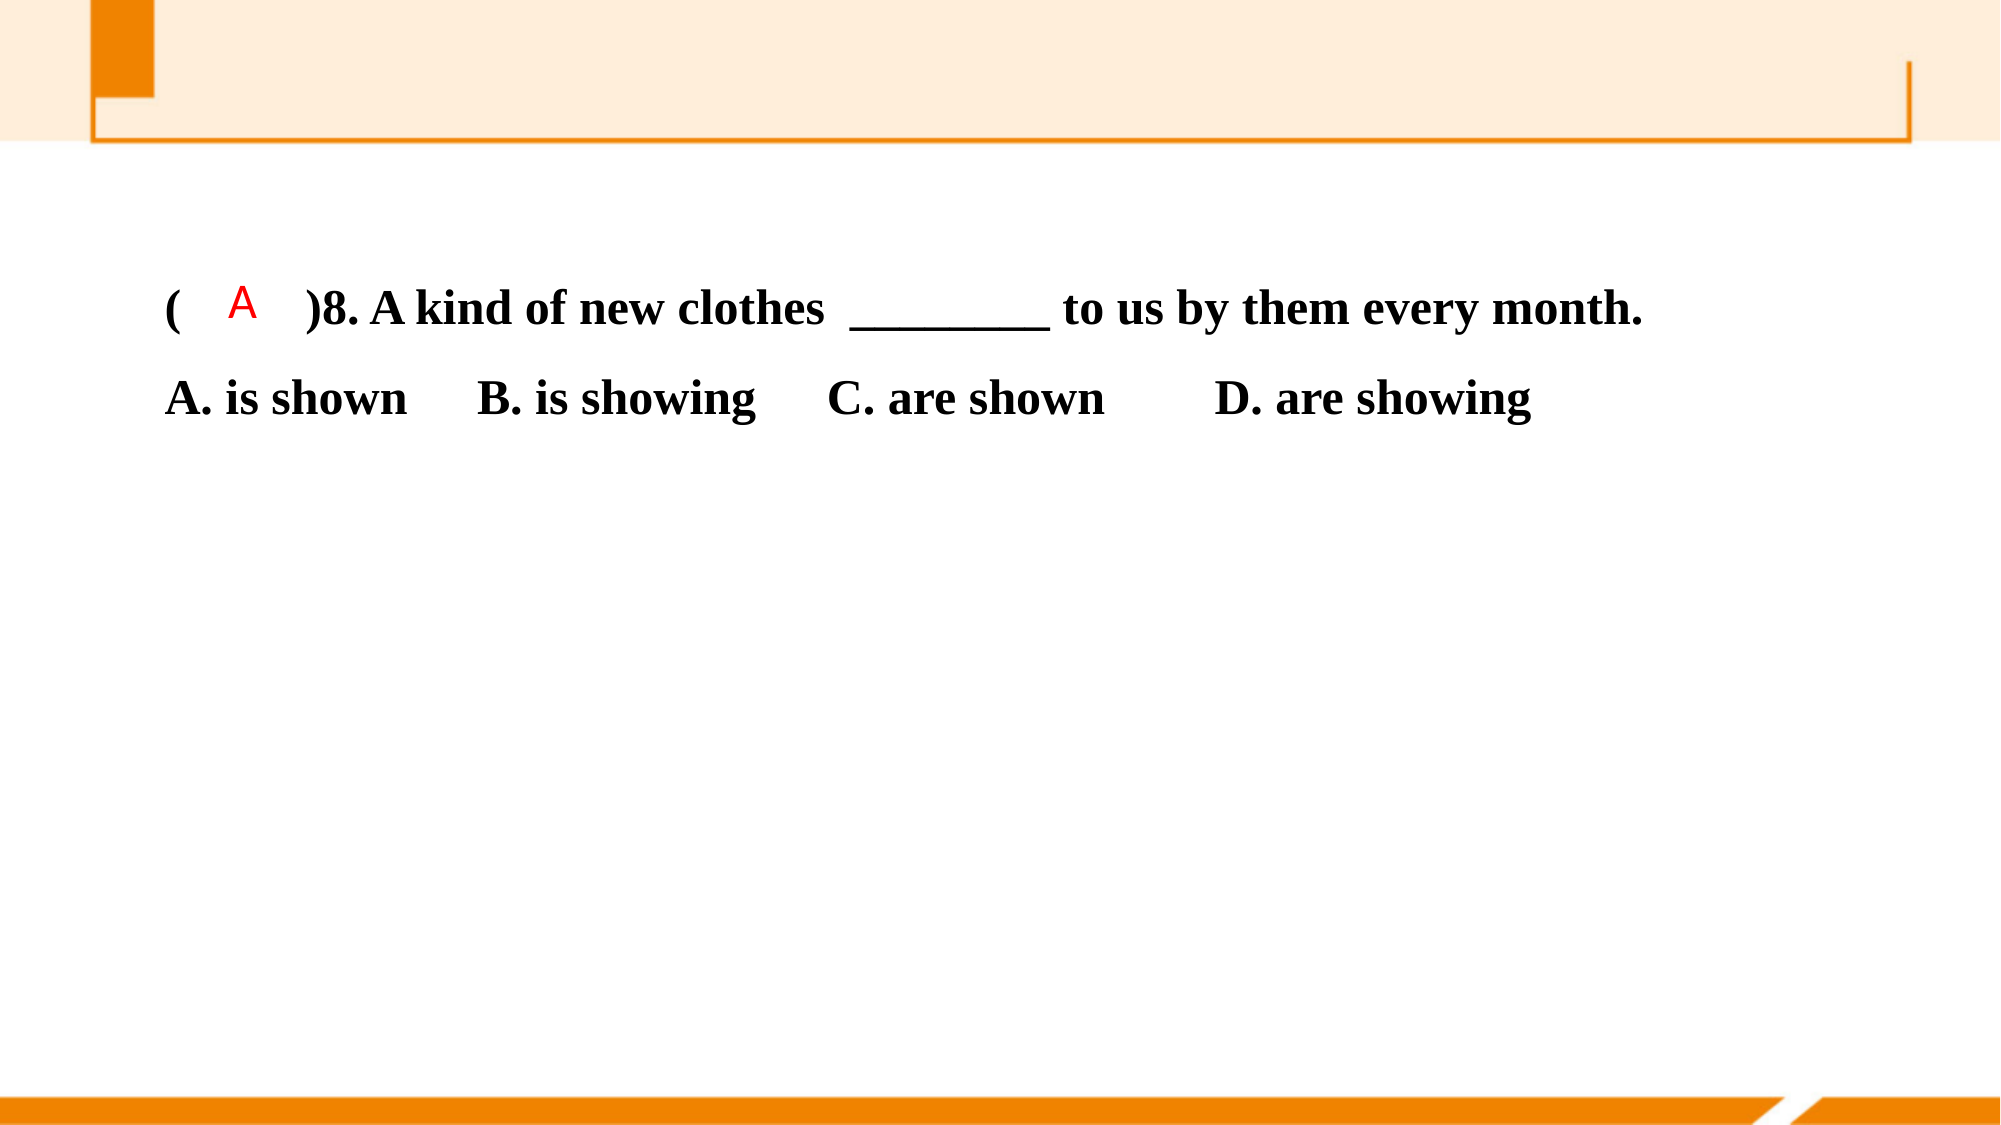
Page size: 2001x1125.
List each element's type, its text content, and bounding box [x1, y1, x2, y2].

picture [0, 0, 2001, 1125]
text_box A [213, 261, 273, 336]
text_box ( )8. A kind of new clothes ________ to us by them every month. A. is shown B. is showing C. are shown D. are showing [149, 236, 1723, 432]
